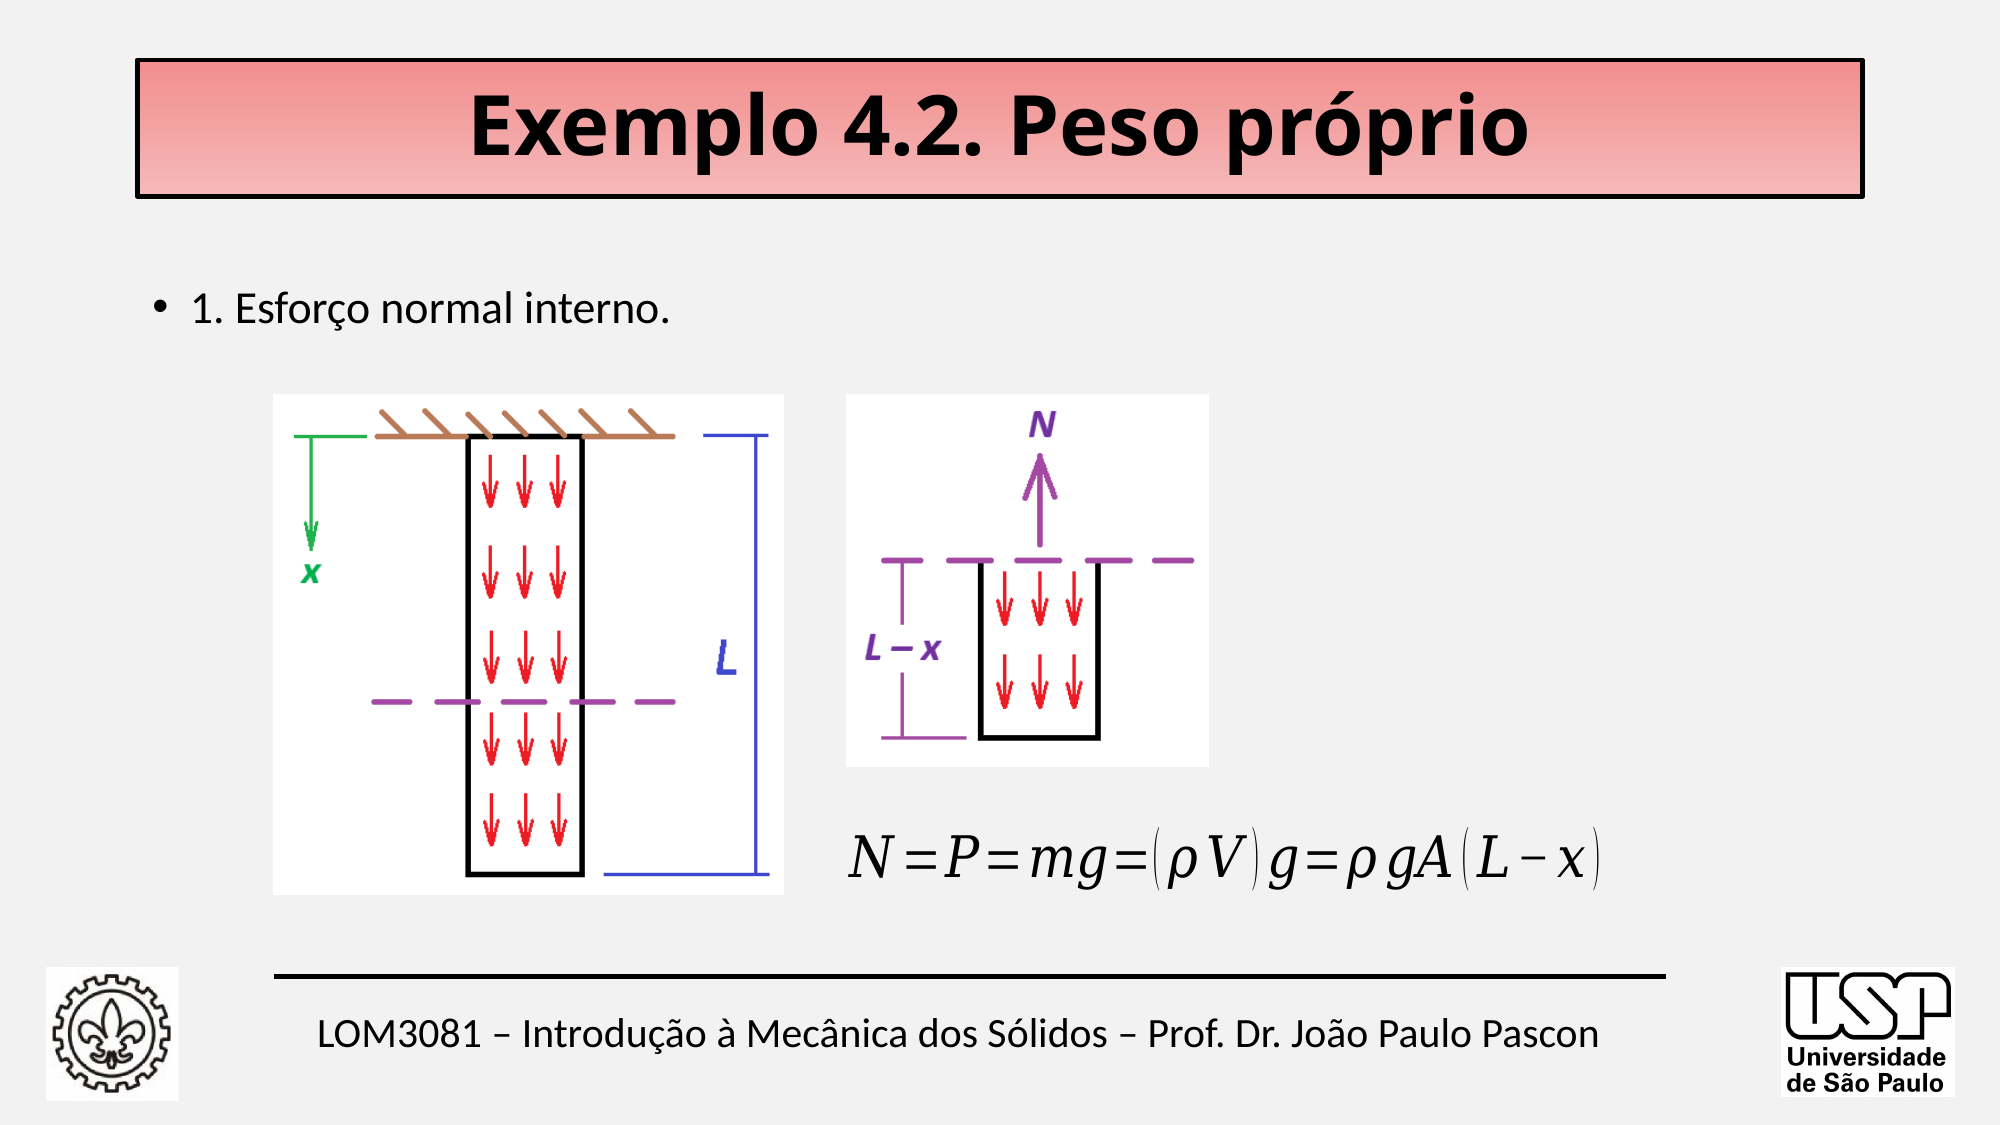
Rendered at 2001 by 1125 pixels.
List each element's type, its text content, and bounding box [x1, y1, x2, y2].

picture [273, 394, 784, 895]
list 1. Esforço normal interno. [137, 243, 1863, 944]
picture [1781, 967, 1955, 1097]
picture [45, 967, 179, 1101]
picture [846, 394, 1209, 767]
title Exemplo 4.2. Peso próprio [137, 59, 1863, 197]
text_box LOM3081 – Introdução à Mecânica dos Sólidos – Prof. Dr. João Paulo Pascon [202, 998, 1716, 1064]
